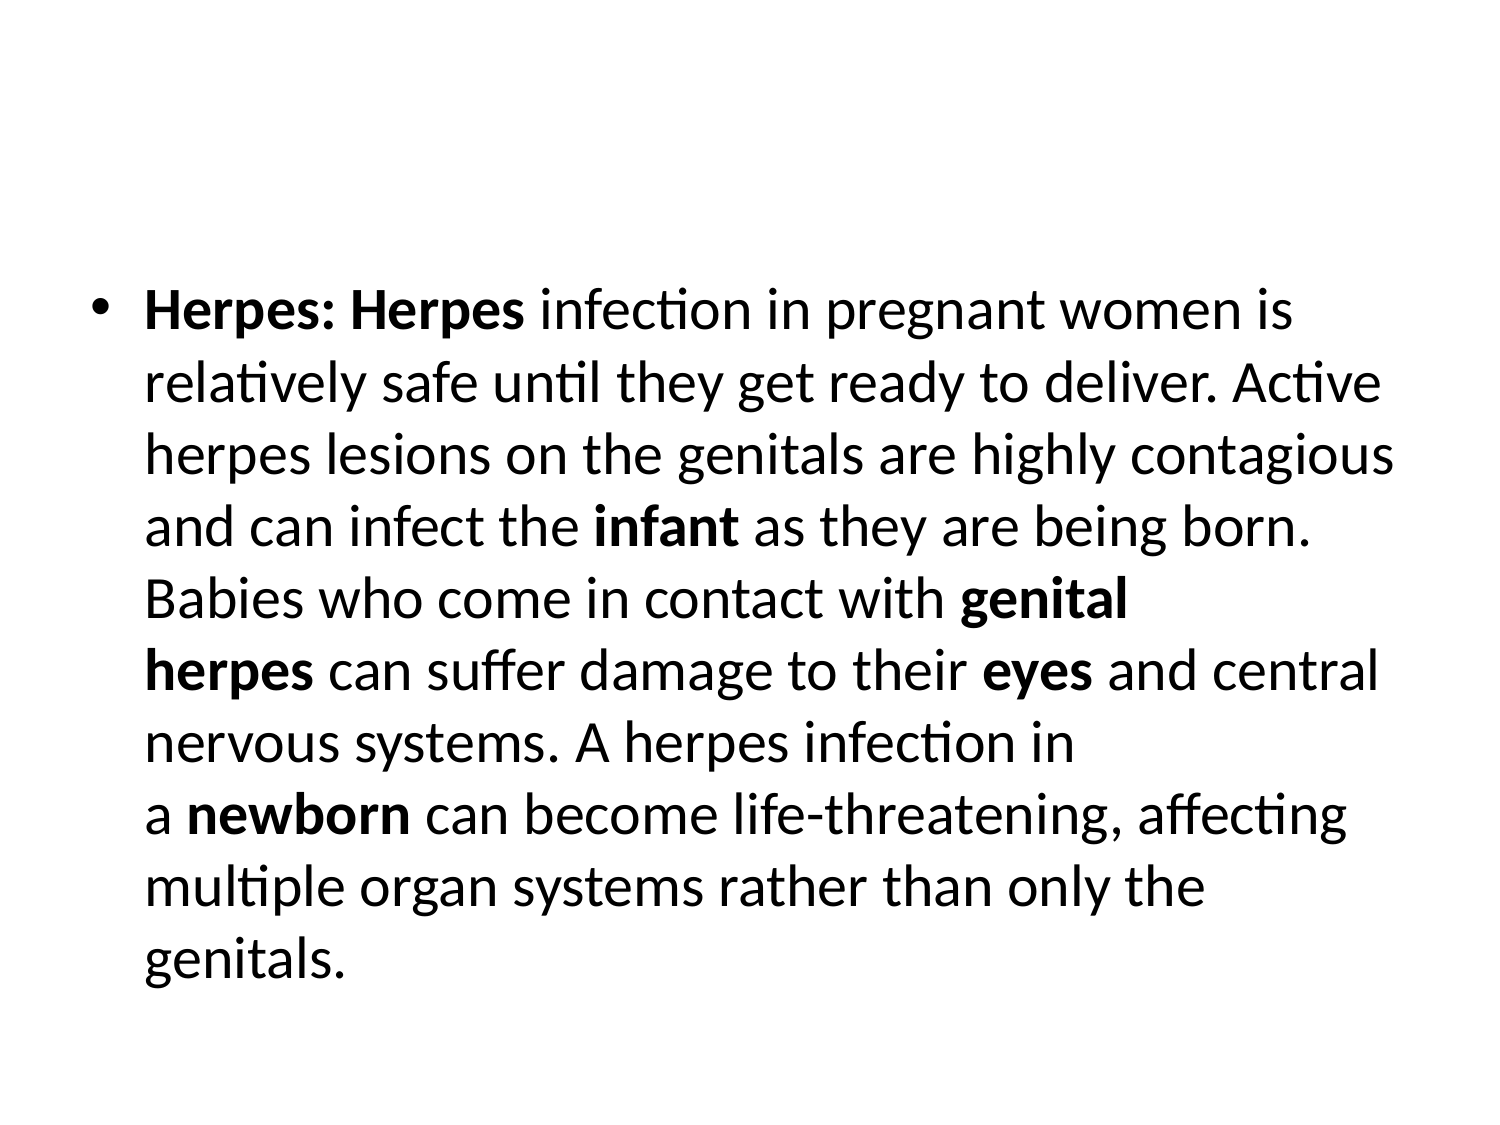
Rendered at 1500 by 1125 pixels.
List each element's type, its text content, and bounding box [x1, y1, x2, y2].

list Herpes: Herpes infection in pregnant women is relatively safe until they get ready to deliver. Active herpes lesions on the genitals are highly contagious and can infect the infant as they are being born. Babies who come in contact with genital herpes can suffer damage to their eyes and central nervous systems. A herpes infection in a newborn can become life-threatening, affecting multiple organ systems rather than only the genitals. [75, 262, 1425, 1005]
